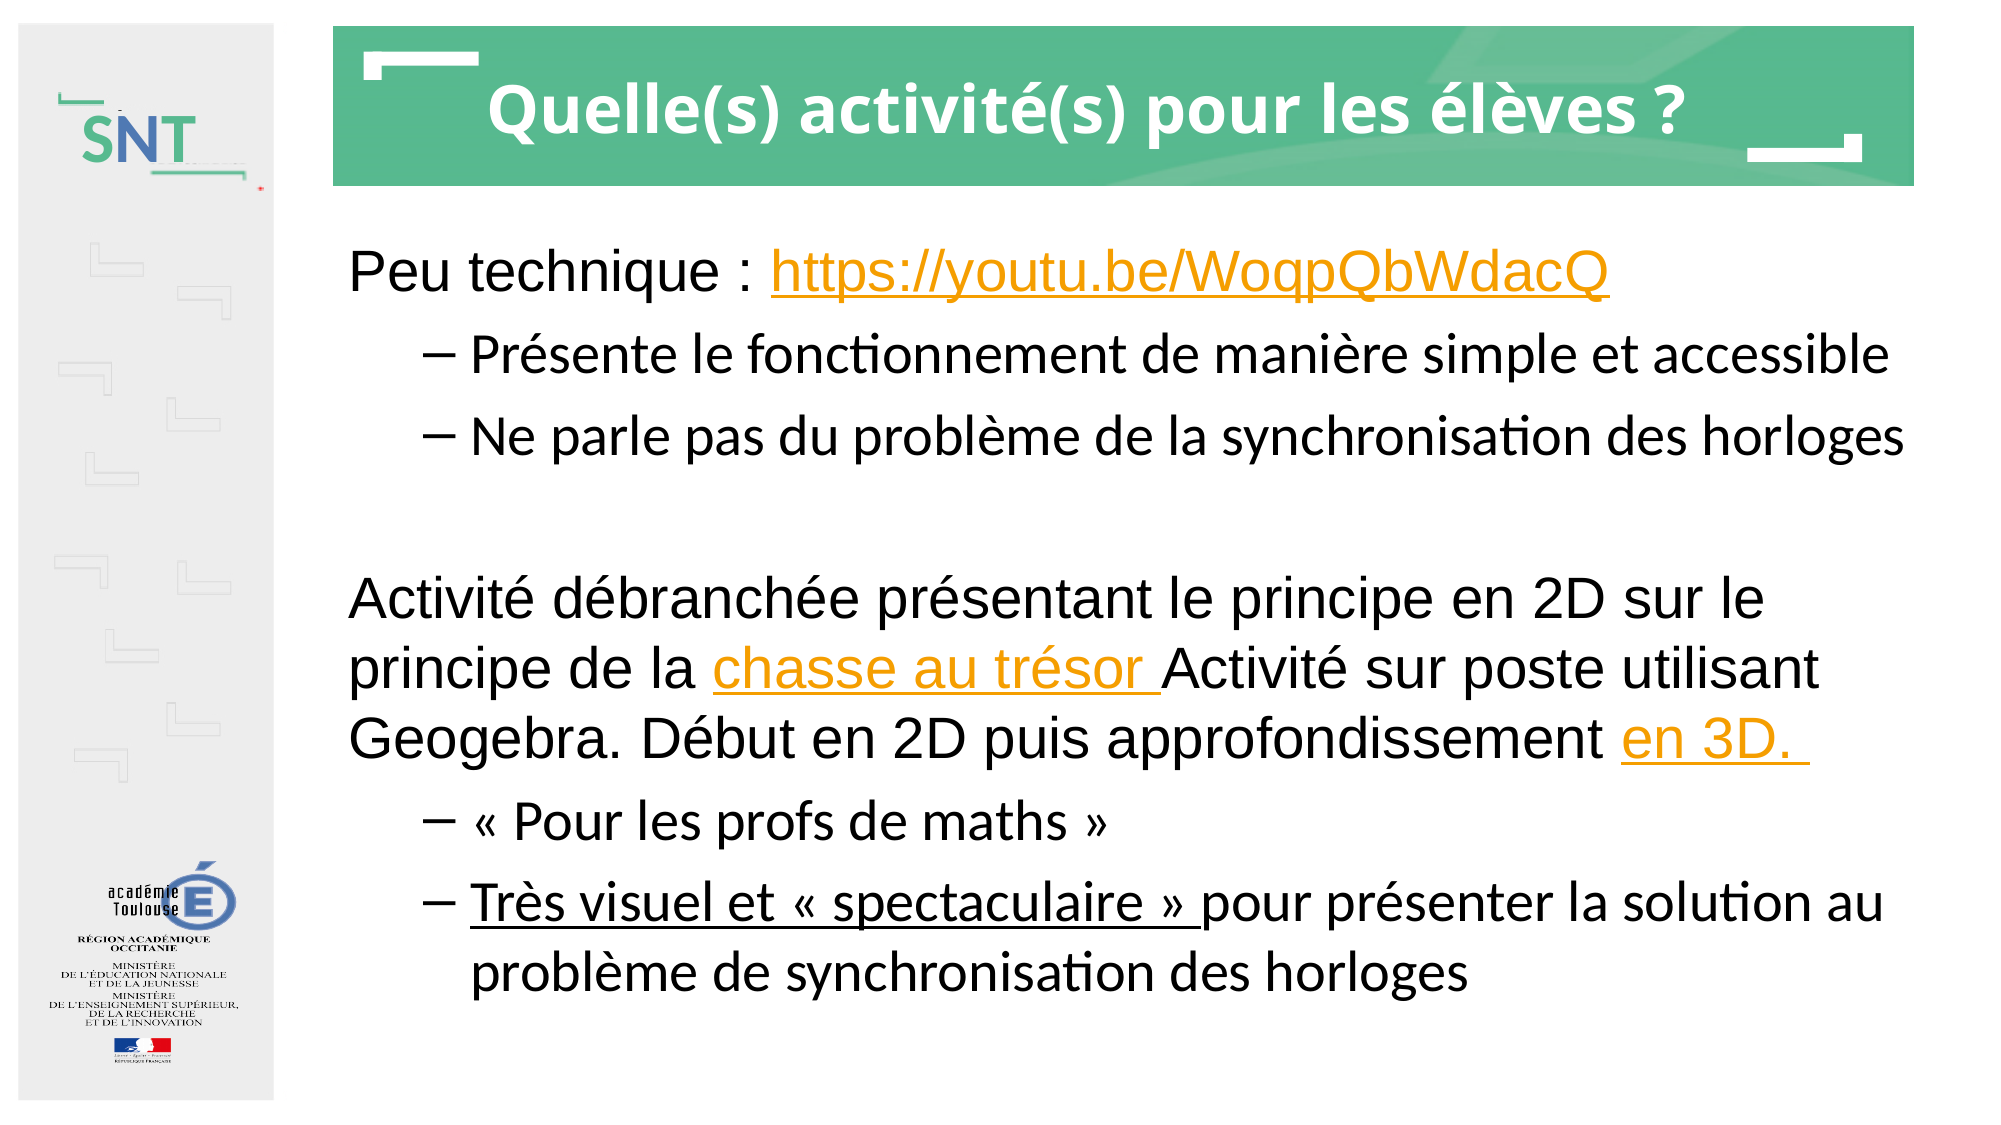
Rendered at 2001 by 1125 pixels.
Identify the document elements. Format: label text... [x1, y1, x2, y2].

list Peu technique : https://youtu.be/WoqpQbWdacQ Présente le fonctionnement de manière simple et accessible Ne parle pas du problème de la synchronisation des horloges Activité débranchée présentant le principe en 2D sur le principe de la chasse au trésor Activité sur poste utilisant Geogebra. Début en 2D puis approfondissement en 3D. « Pour les profs de maths » Très visuel et « spectaculaire » pour présenter la solution au problème de synchronisation des horloges [333, 226, 1949, 1011]
title Quelle(s) activité(s) pour les élèves ? [471, 59, 1760, 163]
picture [333, 26, 1914, 186]
picture [0, 0, 287, 1125]
